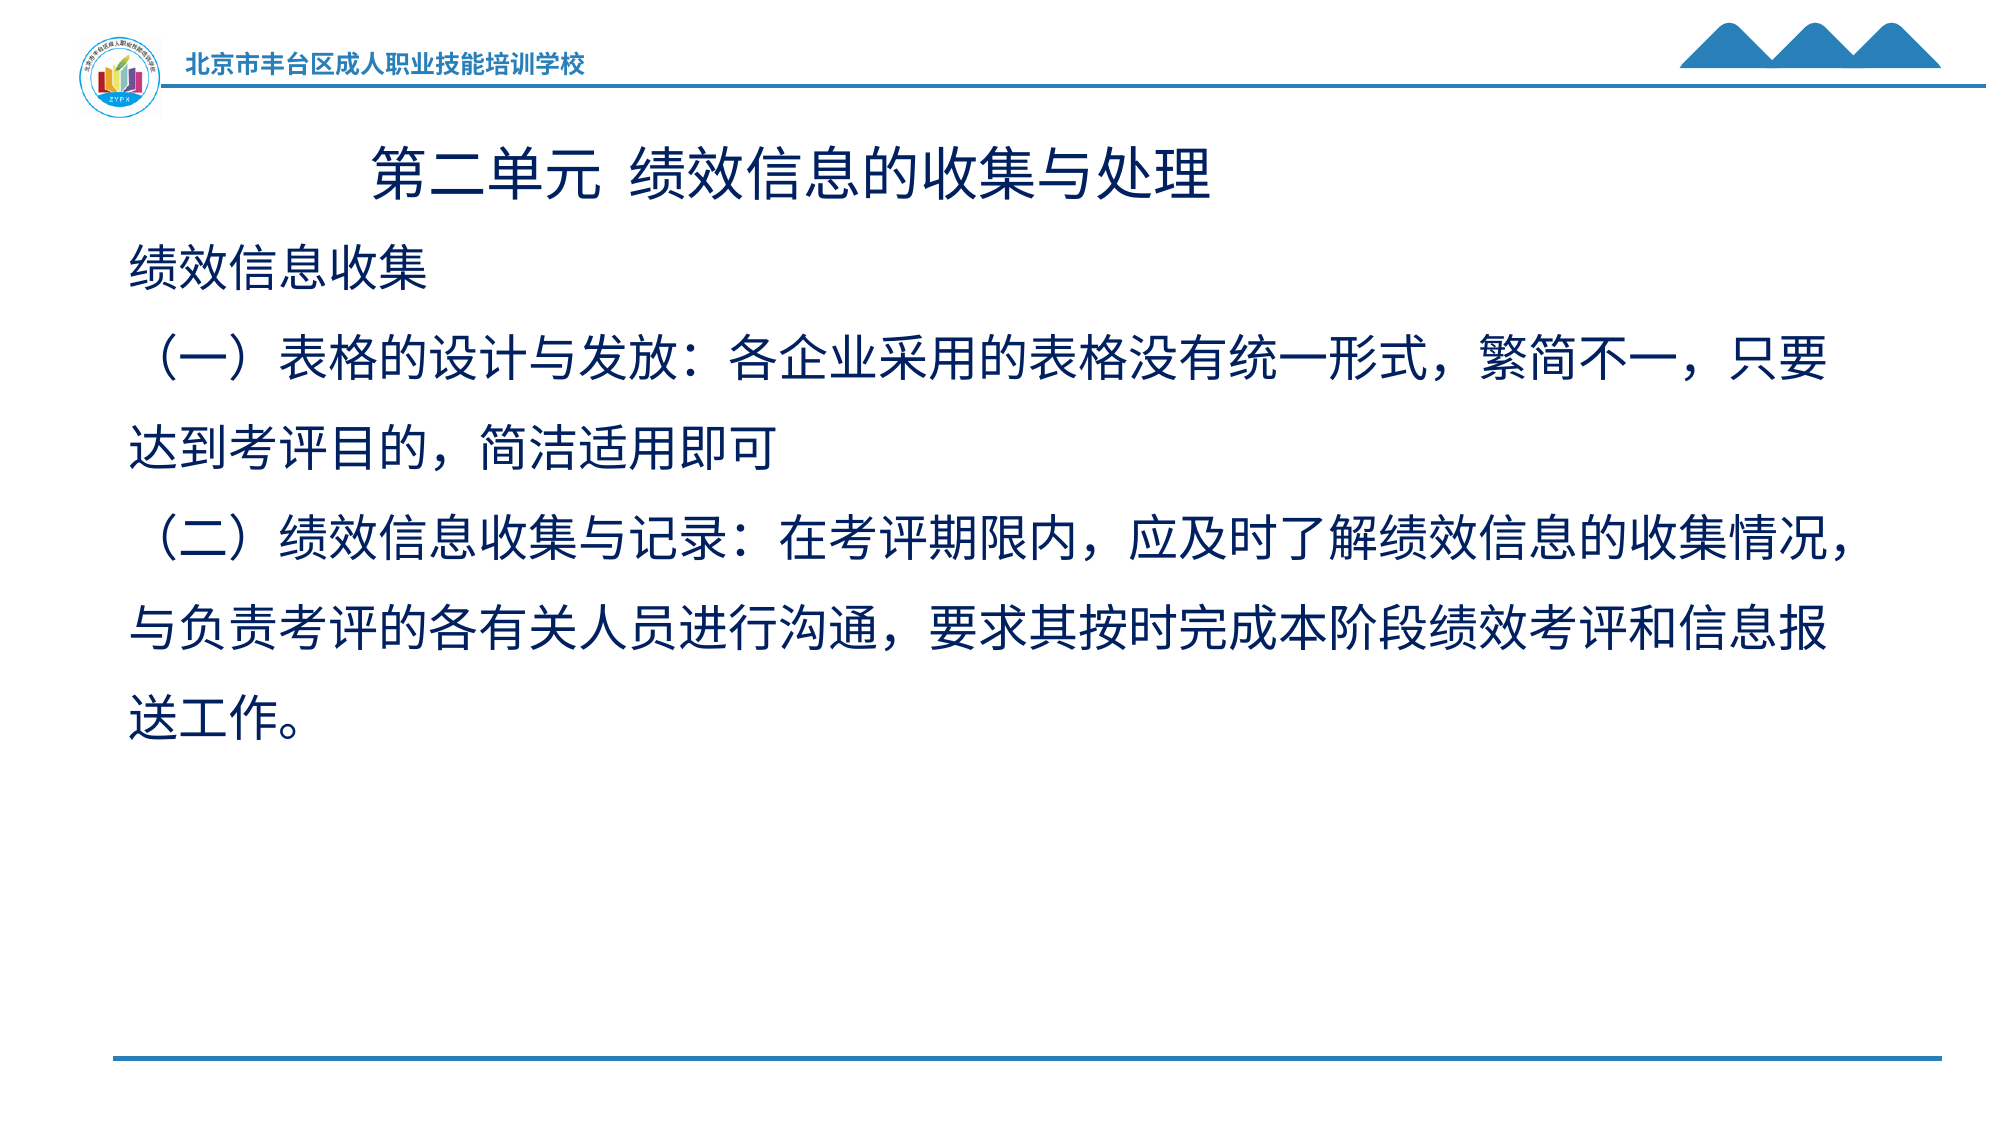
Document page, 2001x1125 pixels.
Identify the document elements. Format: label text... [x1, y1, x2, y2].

text_box [1677, 21, 1772, 70]
picture [79, 36, 161, 118]
text_box [1763, 21, 1853, 70]
text_box 北京市丰台区成人职业技能培训学校 [170, 40, 632, 85]
text_box [1840, 21, 1944, 70]
text_box 第二单元 绩效信息的收集与处理 绩效信息收集 （一）表格的设计与发放：各企业采用的表格没有统一形式，繁简不一，只要达到考评目的，简洁适用即可 （二）绩效信息收集与记录：在考评期限内，应及时了解绩效信息的收集情况，与负责考评的各有关人员进行沟通，要求其按时完成本阶段绩效考评和信息报送工作。 [113, 94, 1892, 1058]
